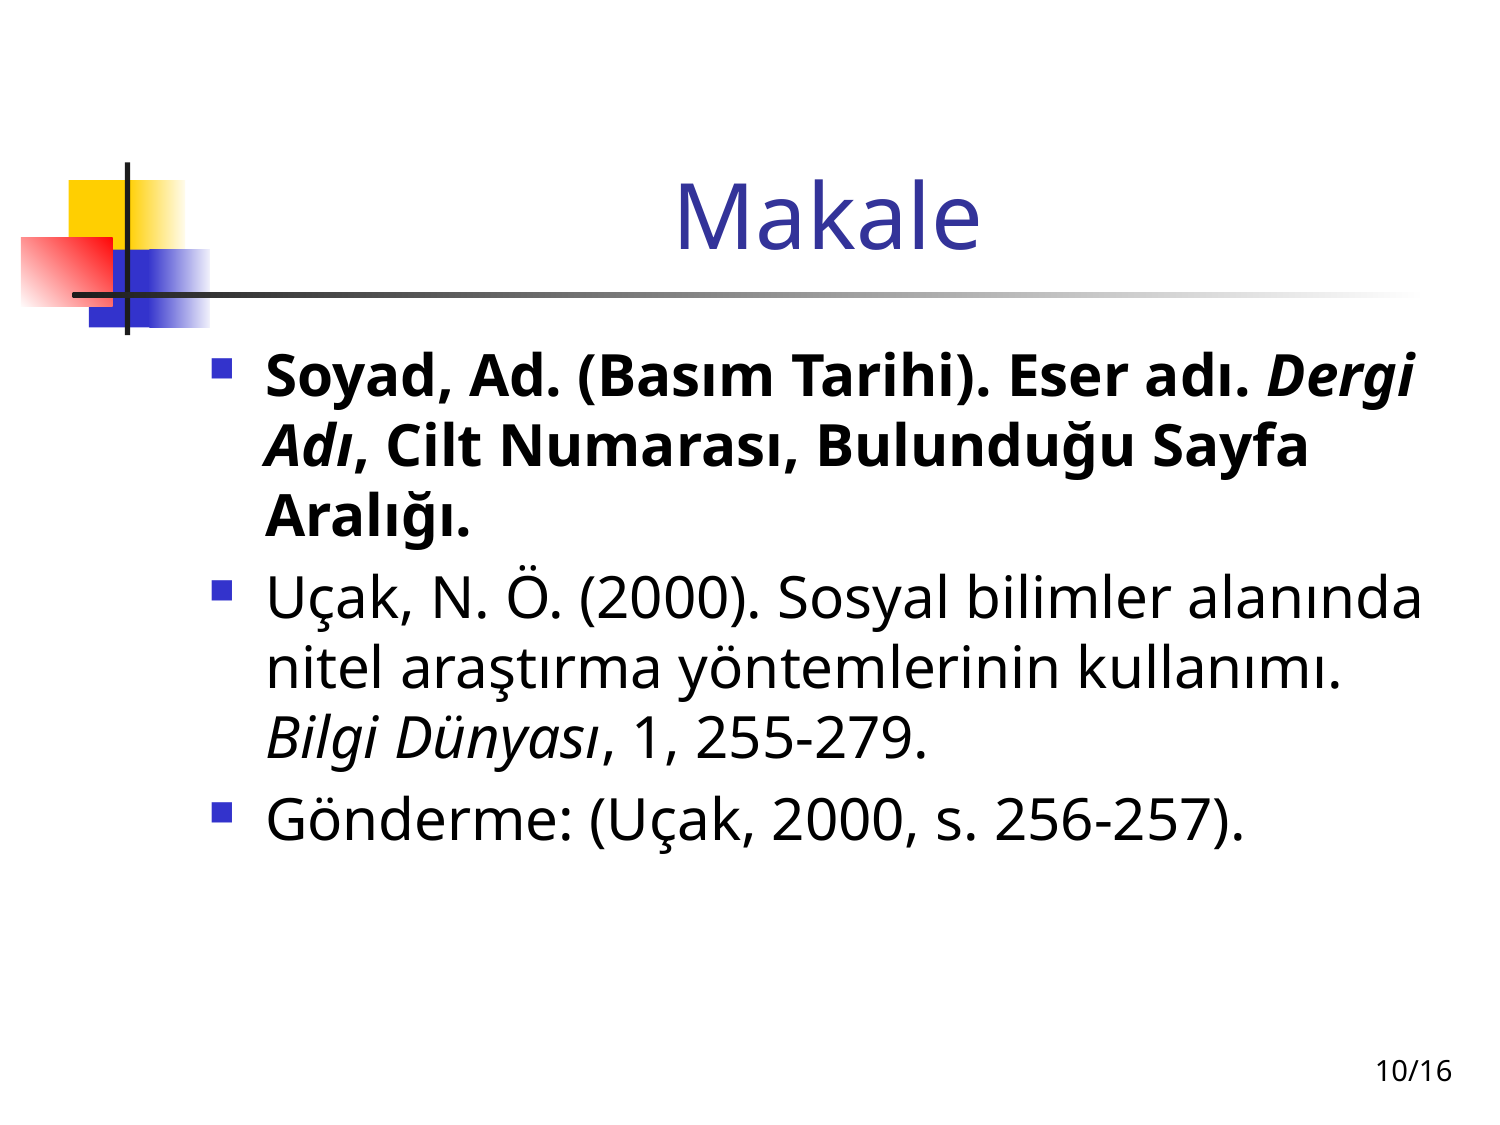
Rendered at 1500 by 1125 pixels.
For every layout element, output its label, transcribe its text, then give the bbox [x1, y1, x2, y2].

title Makale [188, 35, 1468, 275]
slide_number 10/16 [1155, 1024, 1468, 1100]
list Soyad, Ad. (Basım Tarihi). Eser adı. Dergi Adı, Cilt Numarası, Bulunduğu Sayfa Aralığı. Uçak, N. Ö. (2000). Sosyal bilimler alanında nitel araştırma yöntemlerinin kullanımı. Bilgi Dünyası, 1, 255-279. Gönderme: (Uçak, 2000, s. 256-257). [193, 331, 1469, 1006]
